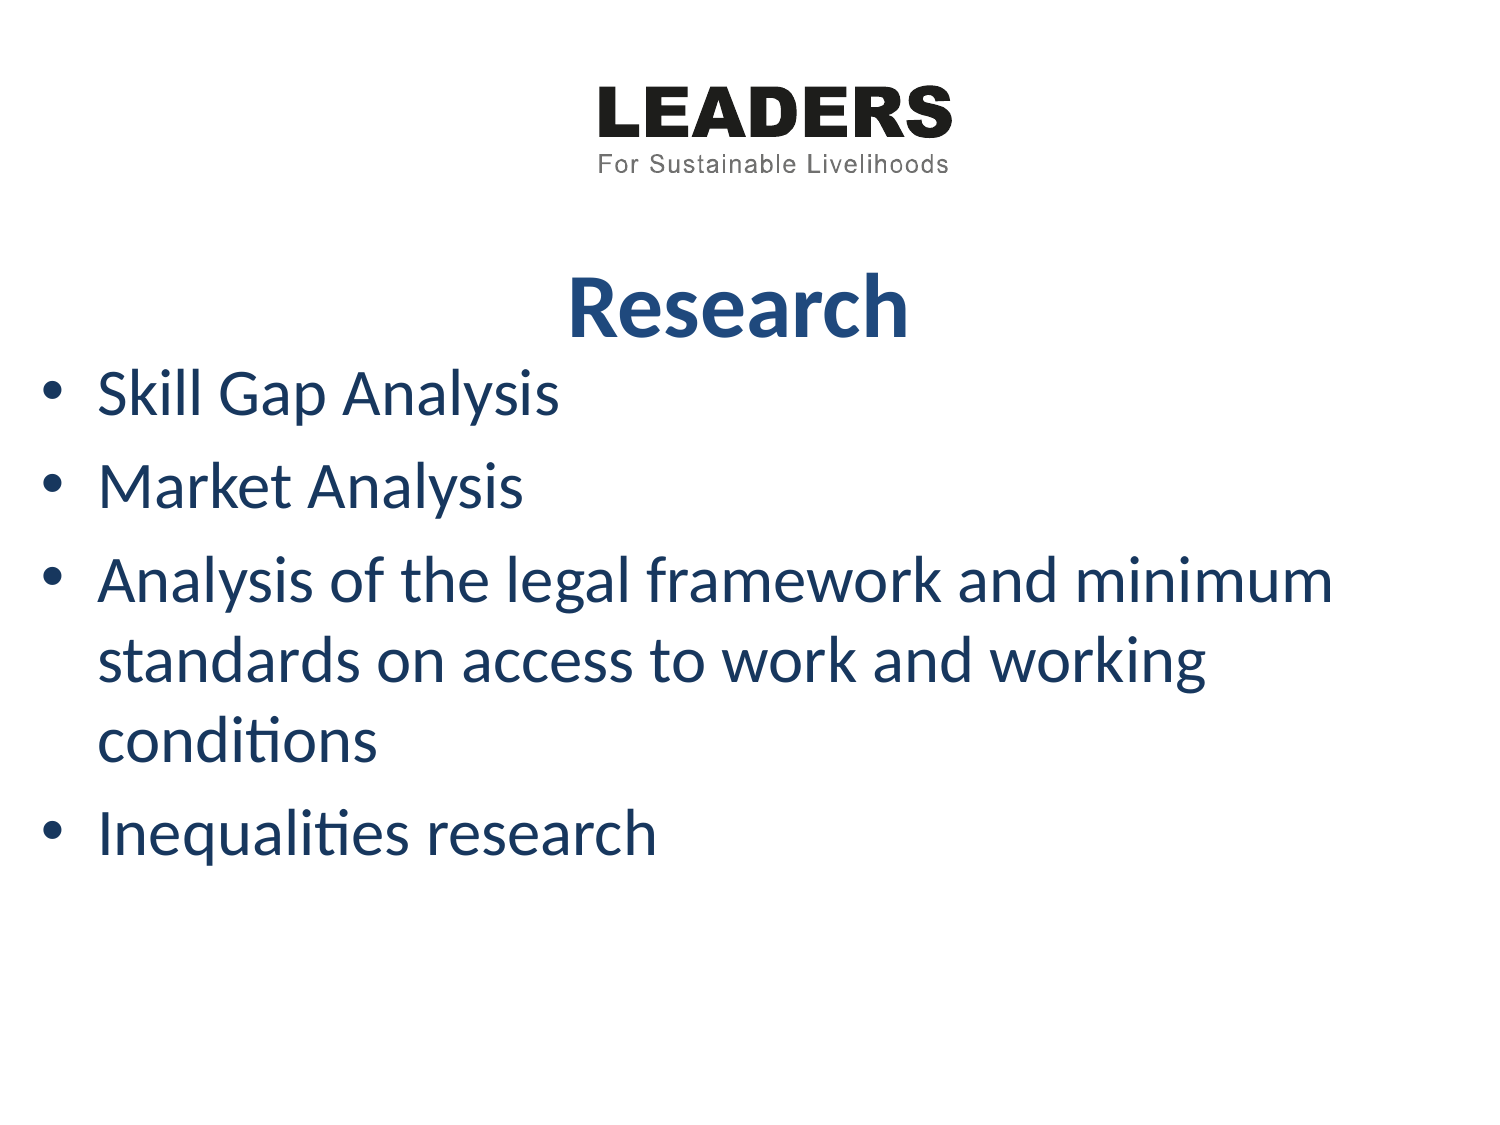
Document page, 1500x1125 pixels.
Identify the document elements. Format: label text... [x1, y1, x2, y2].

list Skill Gap Analysis Market Analysis Analysis of the legal framework and minimum standards on access to work and working conditions Inequalities research [25, 341, 1453, 1084]
text_box Research [64, 206, 1414, 395]
picture [598, 85, 953, 173]
